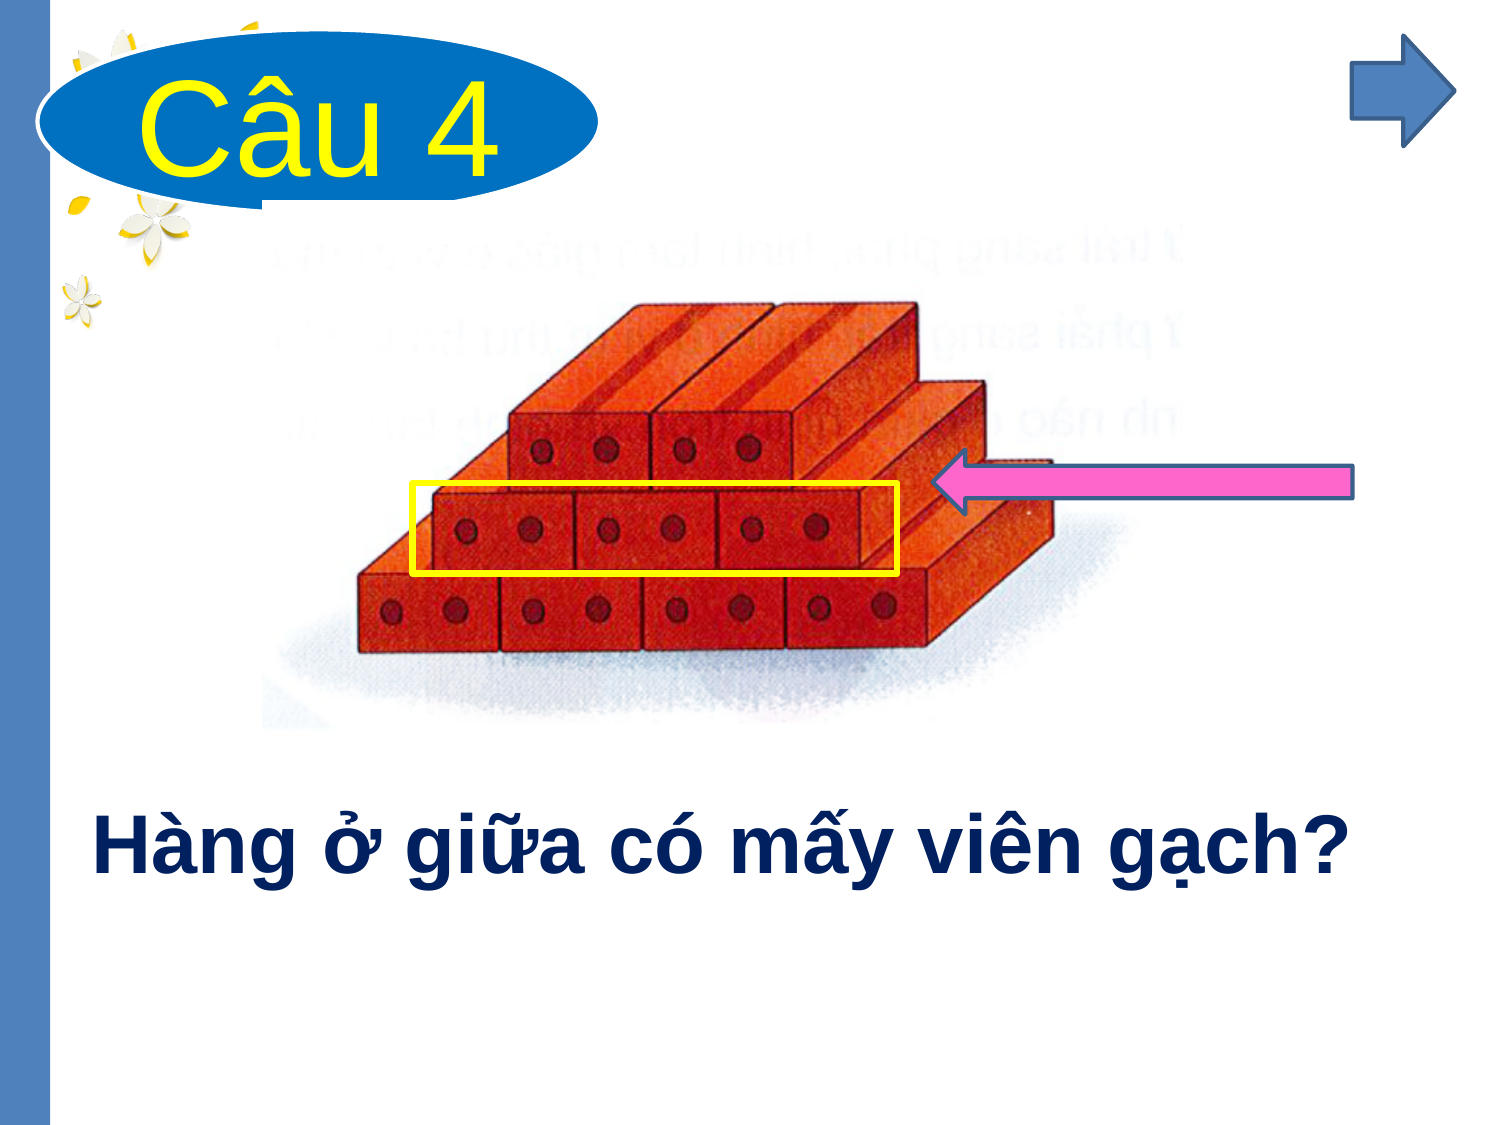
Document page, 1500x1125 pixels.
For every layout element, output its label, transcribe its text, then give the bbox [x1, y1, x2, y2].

text_box [1187, 463, 1355, 501]
picture [71, 27, 167, 73]
picture [108, 194, 200, 282]
picture [68, 196, 91, 215]
text_box Câu 4 [35, 27, 603, 214]
text_box [1349, 33, 1457, 149]
picture [240, 20, 262, 30]
picture [262, 200, 1183, 742]
picture [62, 274, 103, 333]
text_box Hàng ở giữa có mấy viên gạch? [76, 782, 1369, 898]
